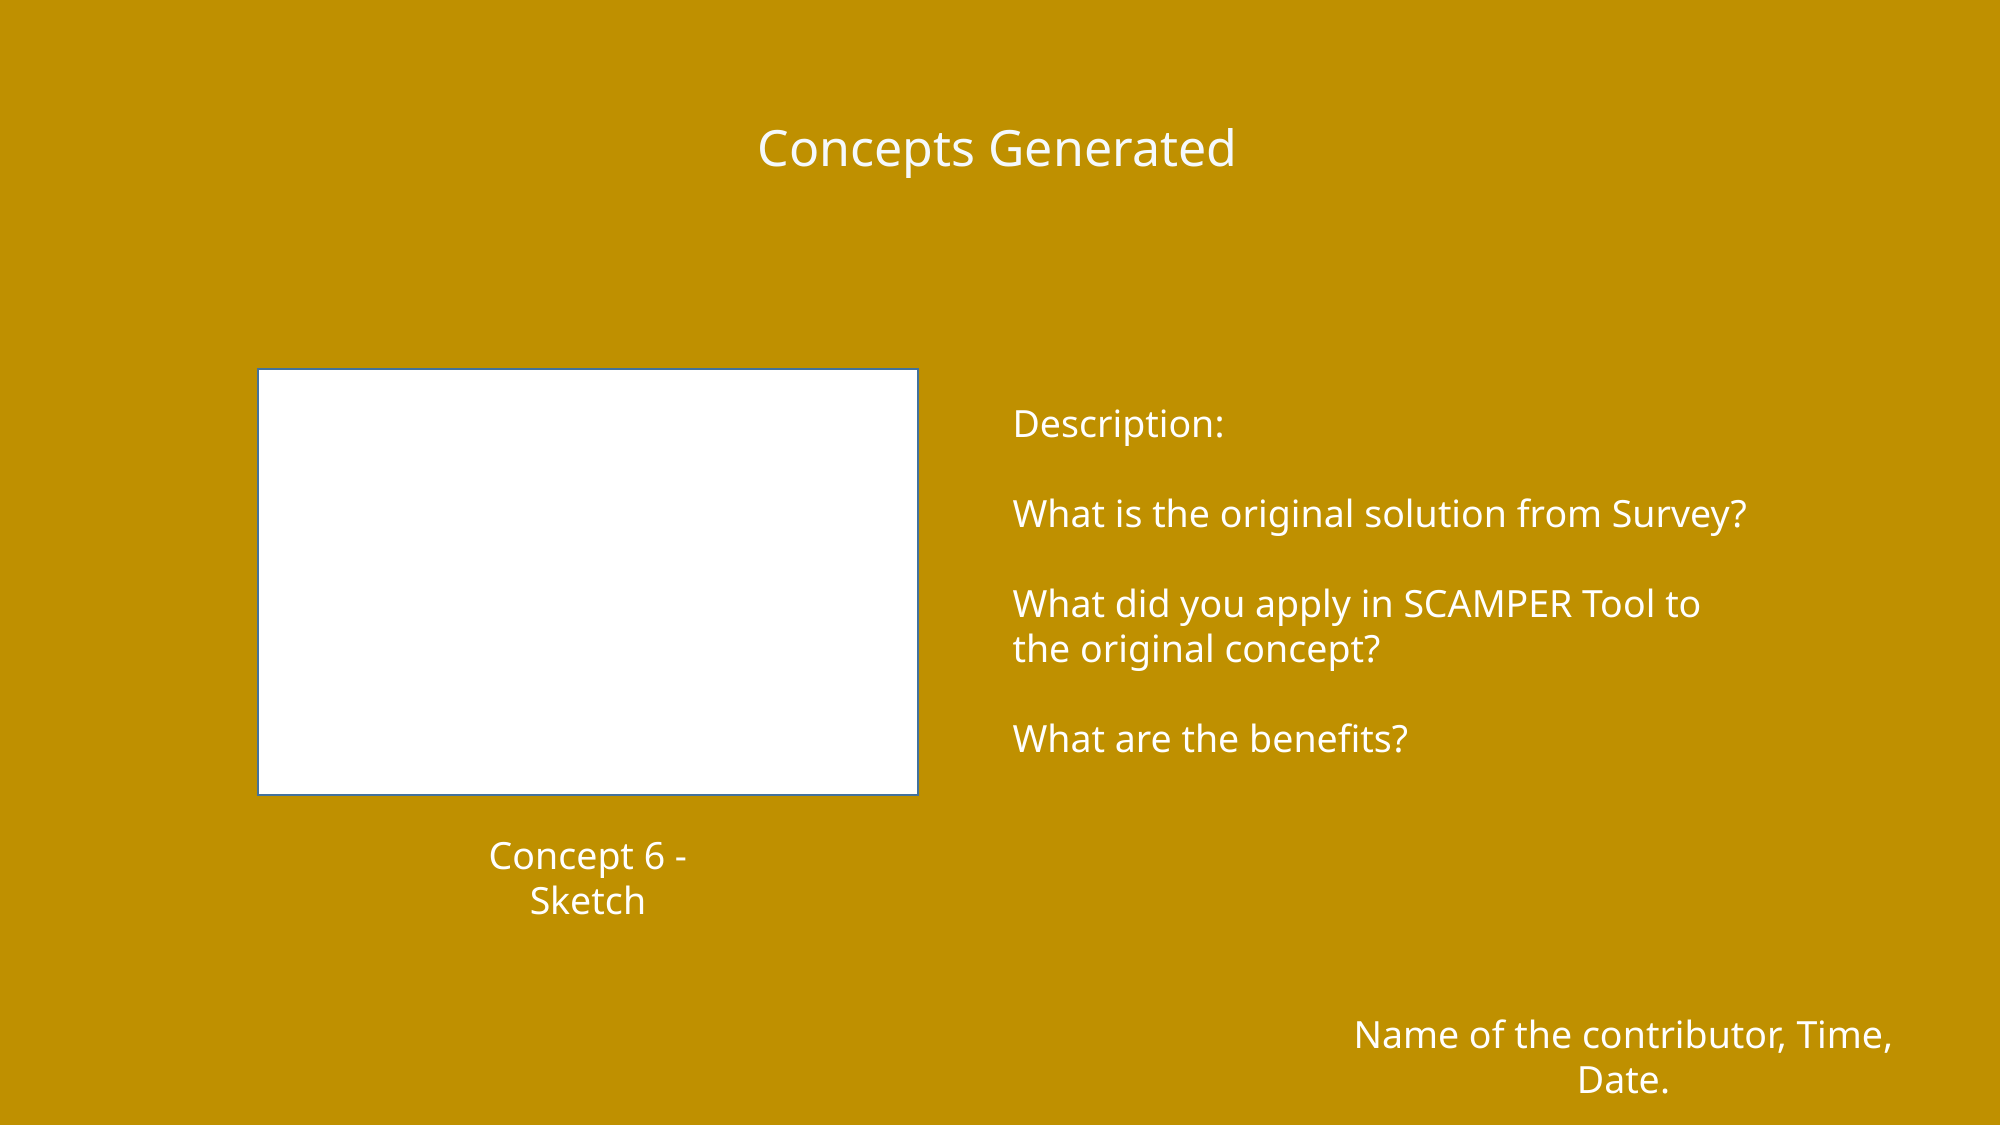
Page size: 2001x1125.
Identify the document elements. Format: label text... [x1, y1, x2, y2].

text_box Concepts Generated [743, 108, 1253, 184]
text_box Description: What is the original solution from Survey? What did you apply in SCAMPER Tool to the original concept? What are the benefits? [997, 392, 1770, 768]
text_box Name of the contributor, Time, Date. [1323, 1003, 1924, 1109]
text_box Concept 6 - Sketch [416, 824, 760, 930]
text_box [257, 368, 919, 796]
